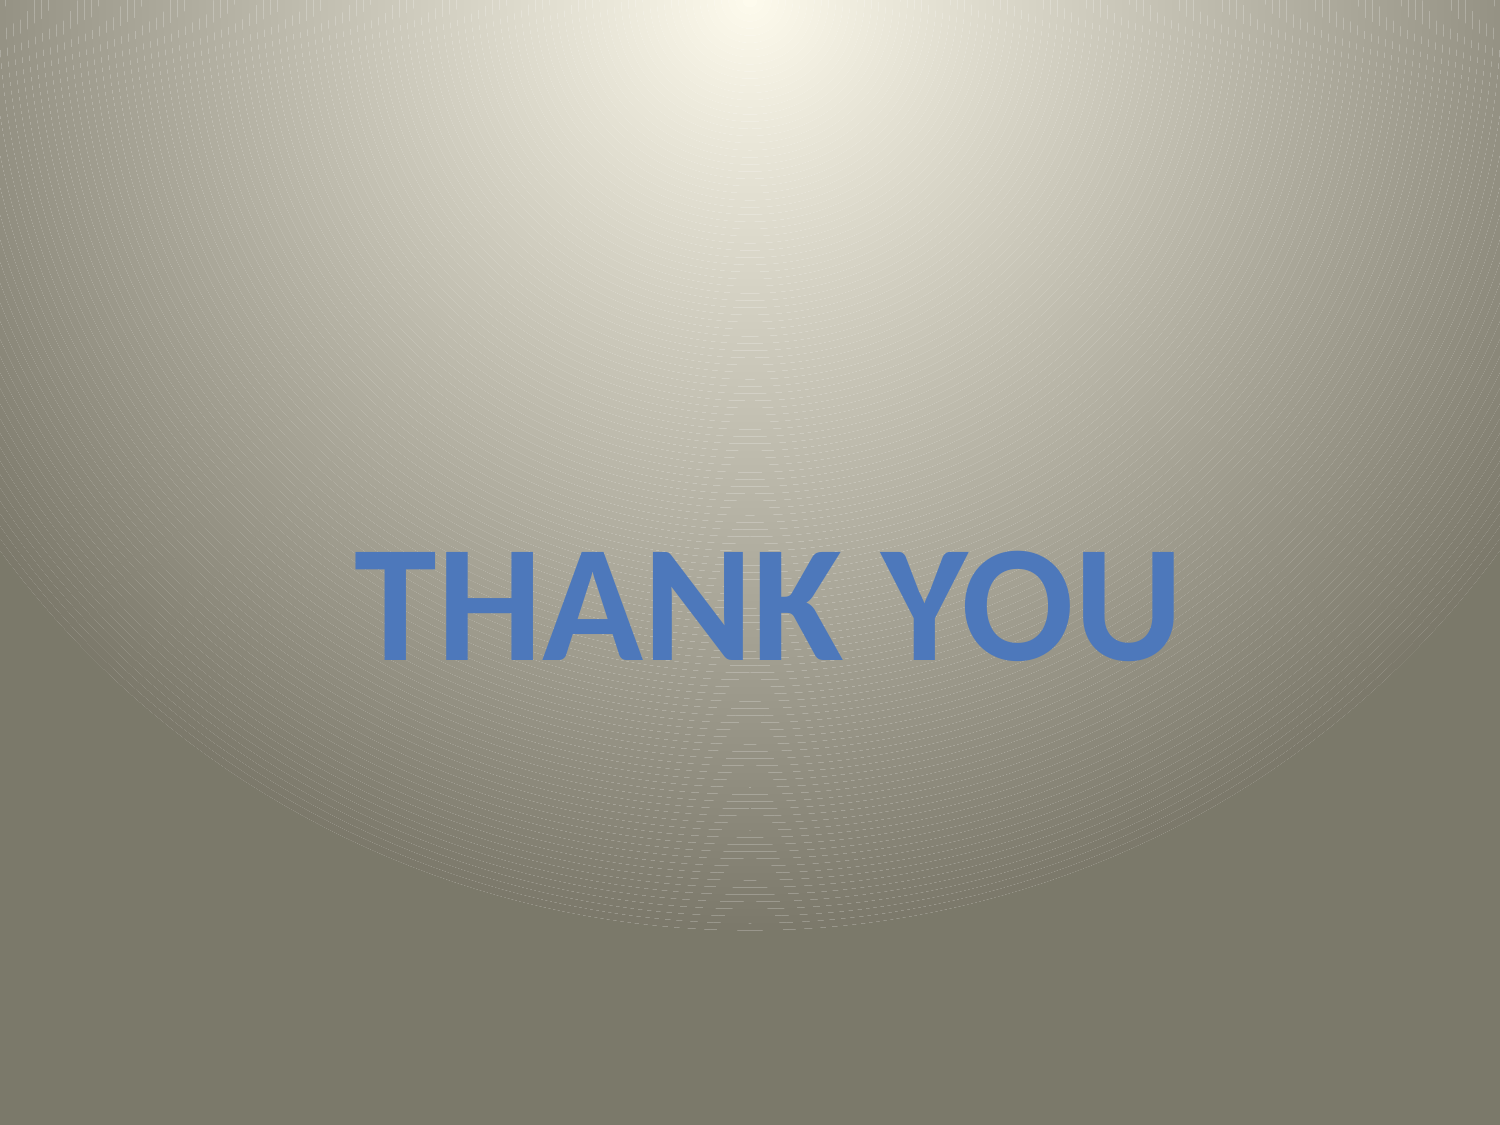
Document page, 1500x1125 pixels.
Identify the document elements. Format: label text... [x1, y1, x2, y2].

text_box THANK YOU [339, 486, 1200, 702]
